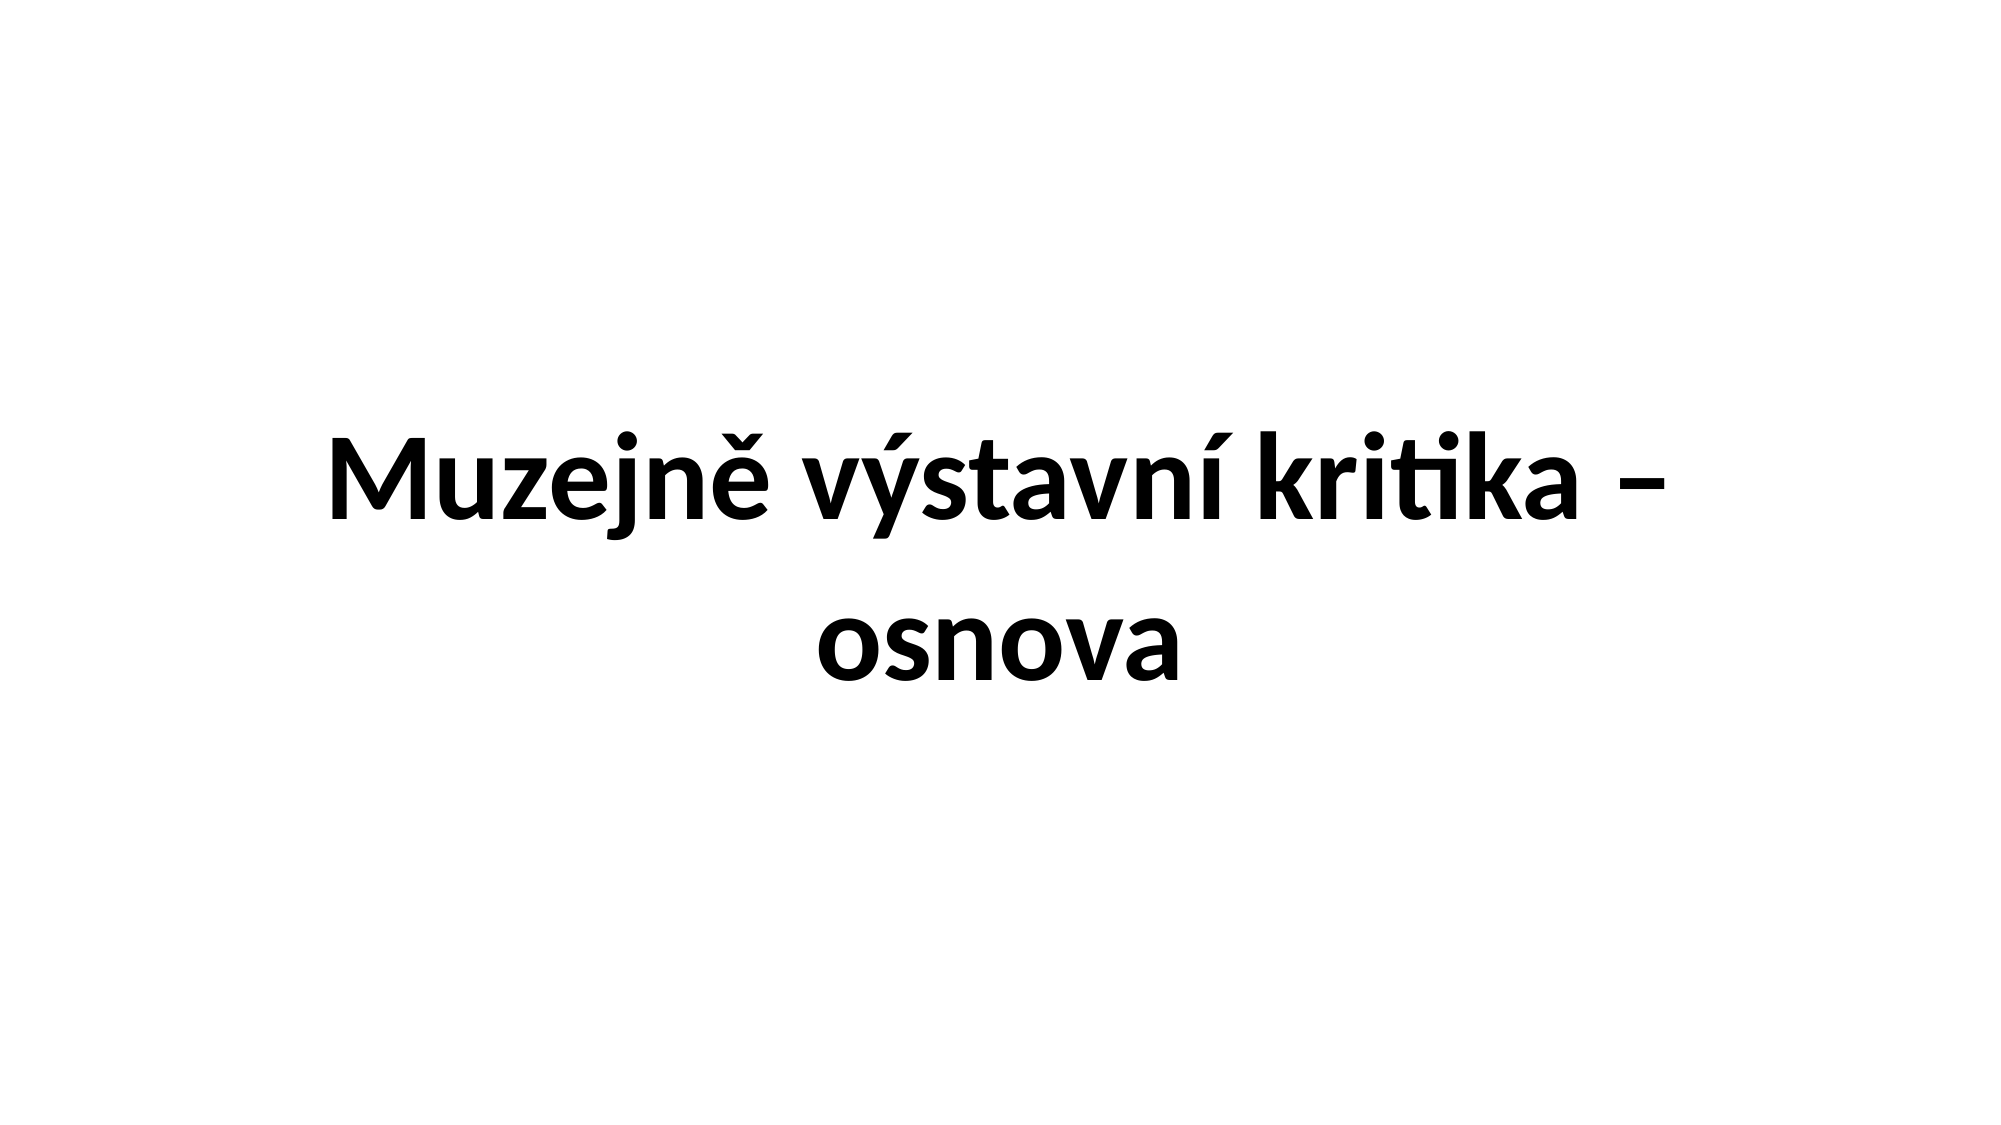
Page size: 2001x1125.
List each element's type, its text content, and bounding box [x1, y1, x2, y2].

title Muzejně výstavní kritika – osnova [249, 184, 1750, 863]
